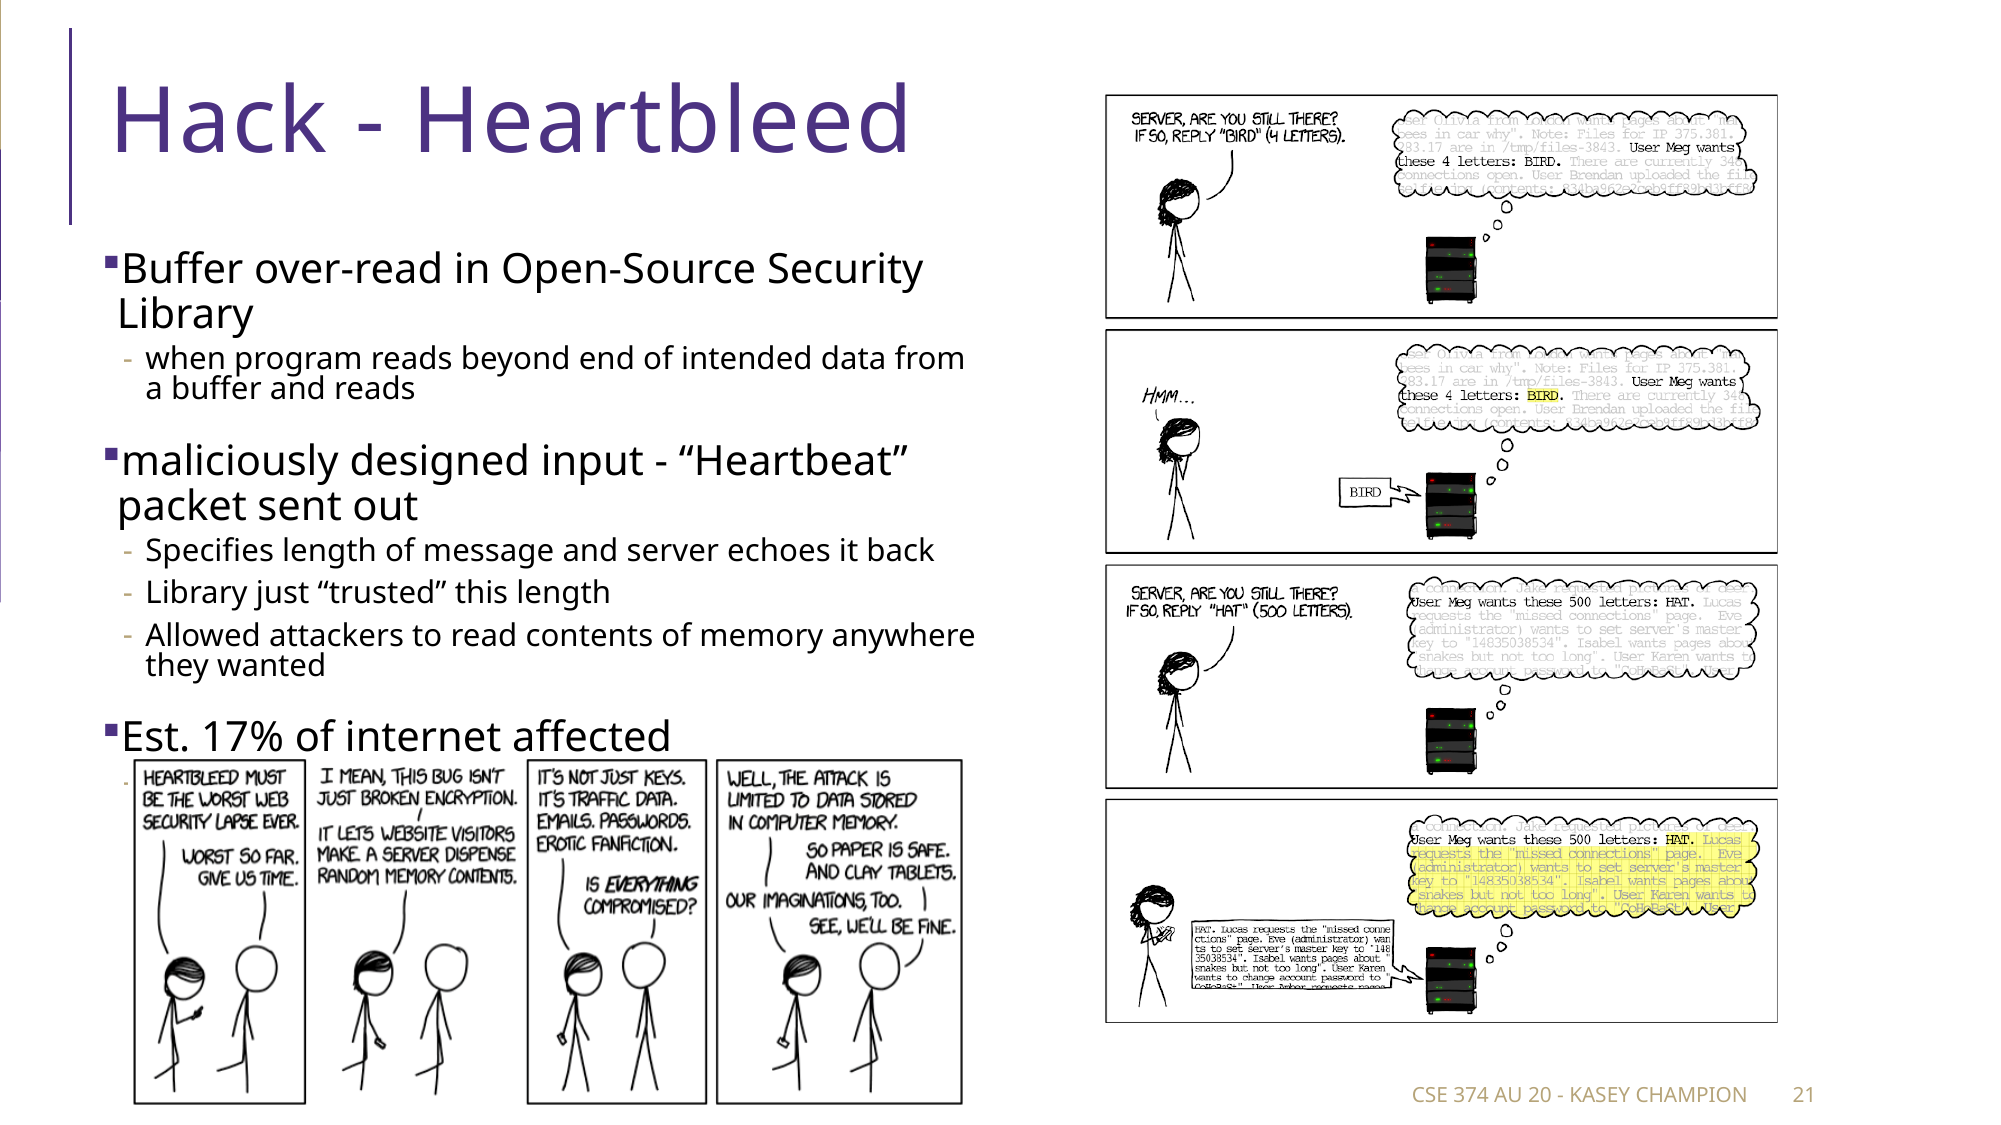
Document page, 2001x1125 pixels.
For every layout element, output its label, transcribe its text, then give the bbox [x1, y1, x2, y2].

footer CSE 374 au 20 - Kasey Champion [794, 1073, 1763, 1119]
slide_number 21 [1777, 1073, 1938, 1119]
list Buffer over-read in Open-Source Security Library when program reads beyond end of intended data from a buffer and reads maliciously designed input - “Heartbeat” packet sent out Specifies length of message and server echoes it back Library just “trusted” this length Allowed attackers to read contents of memory anywhere they wanted Est. 17% of internet affected Similar issue in Cloudbleed (2017) [94, 240, 1000, 1035]
picture [128, 757, 966, 1109]
picture [1104, 89, 1778, 1023]
title Hack - Heartbleed [94, 43, 1930, 210]
